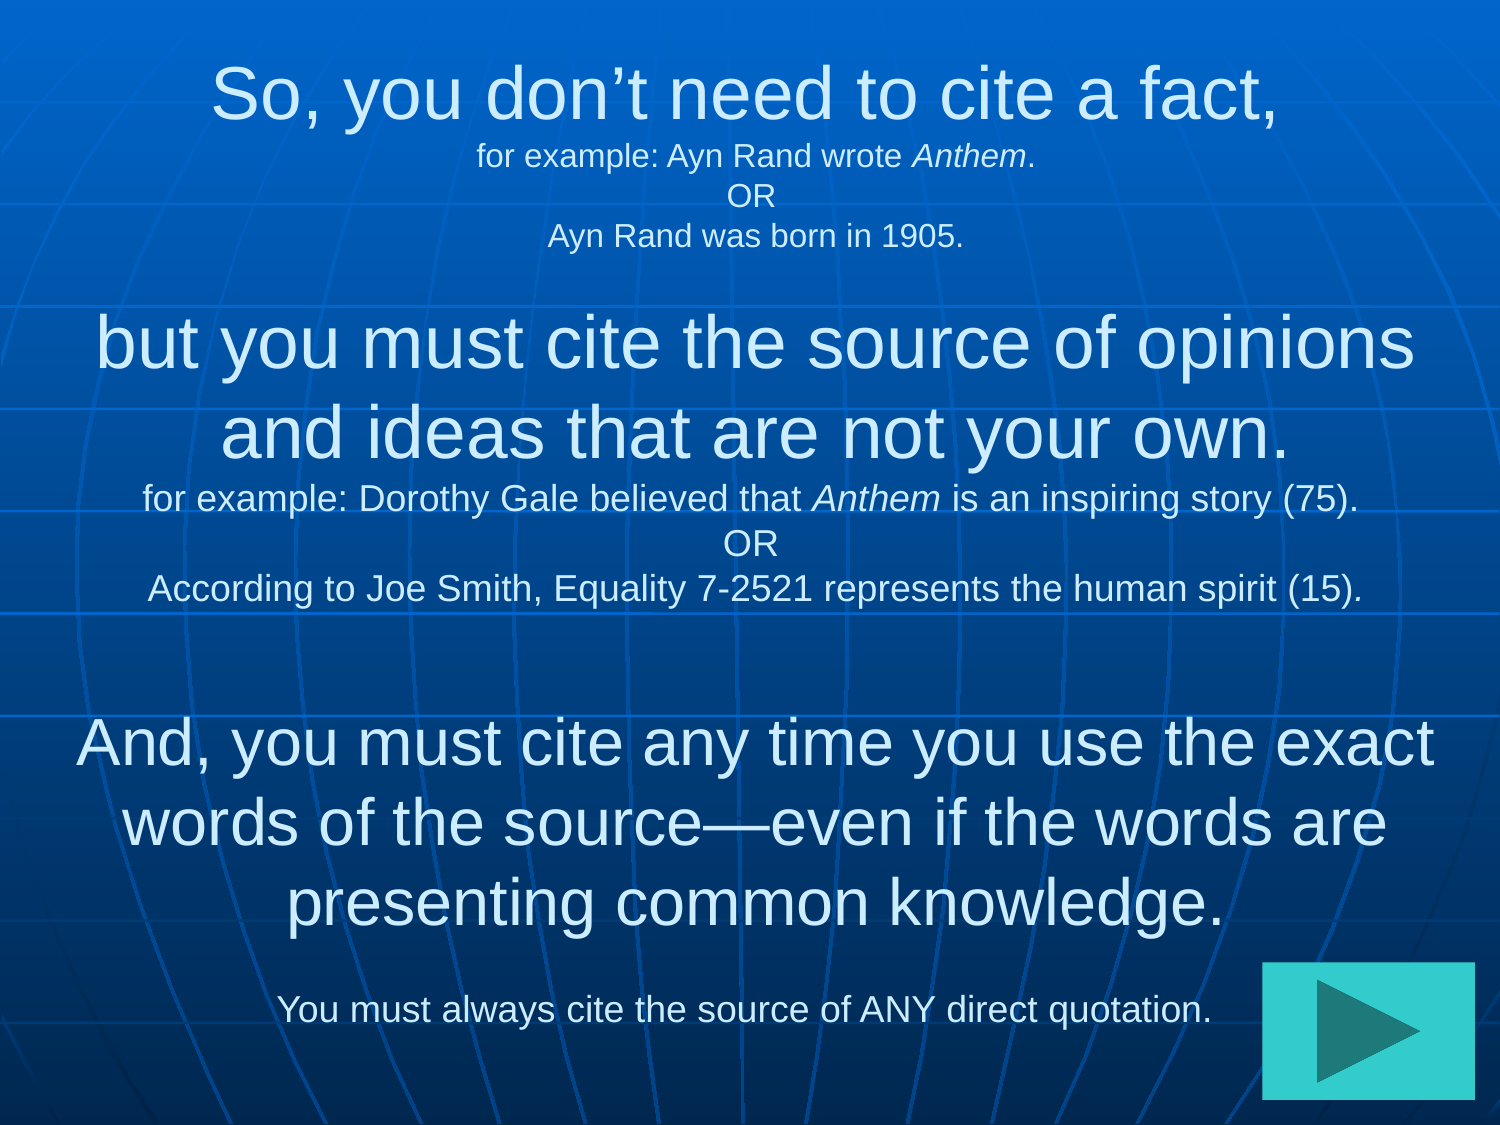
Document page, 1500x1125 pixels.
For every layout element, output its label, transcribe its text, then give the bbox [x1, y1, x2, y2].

title So, you don’t need to cite a fact, for example: Ayn Rand wrote Anthem. OR Ayn Rand was born in 1905. but you must cite the source of opinions and ideas that are not your own. for example: Dorothy Gale believed that Anthem is an inspiring story (75). OR According to Joe Smith, Equality 7-2521 represents the human spirit (15). And, you must cite any time you use the exact words of the source—even if the words are presenting common knowledge. You must always cite the source of ANY direct quotation. [49, 45, 1463, 1038]
text_box [1262, 962, 1475, 1100]
